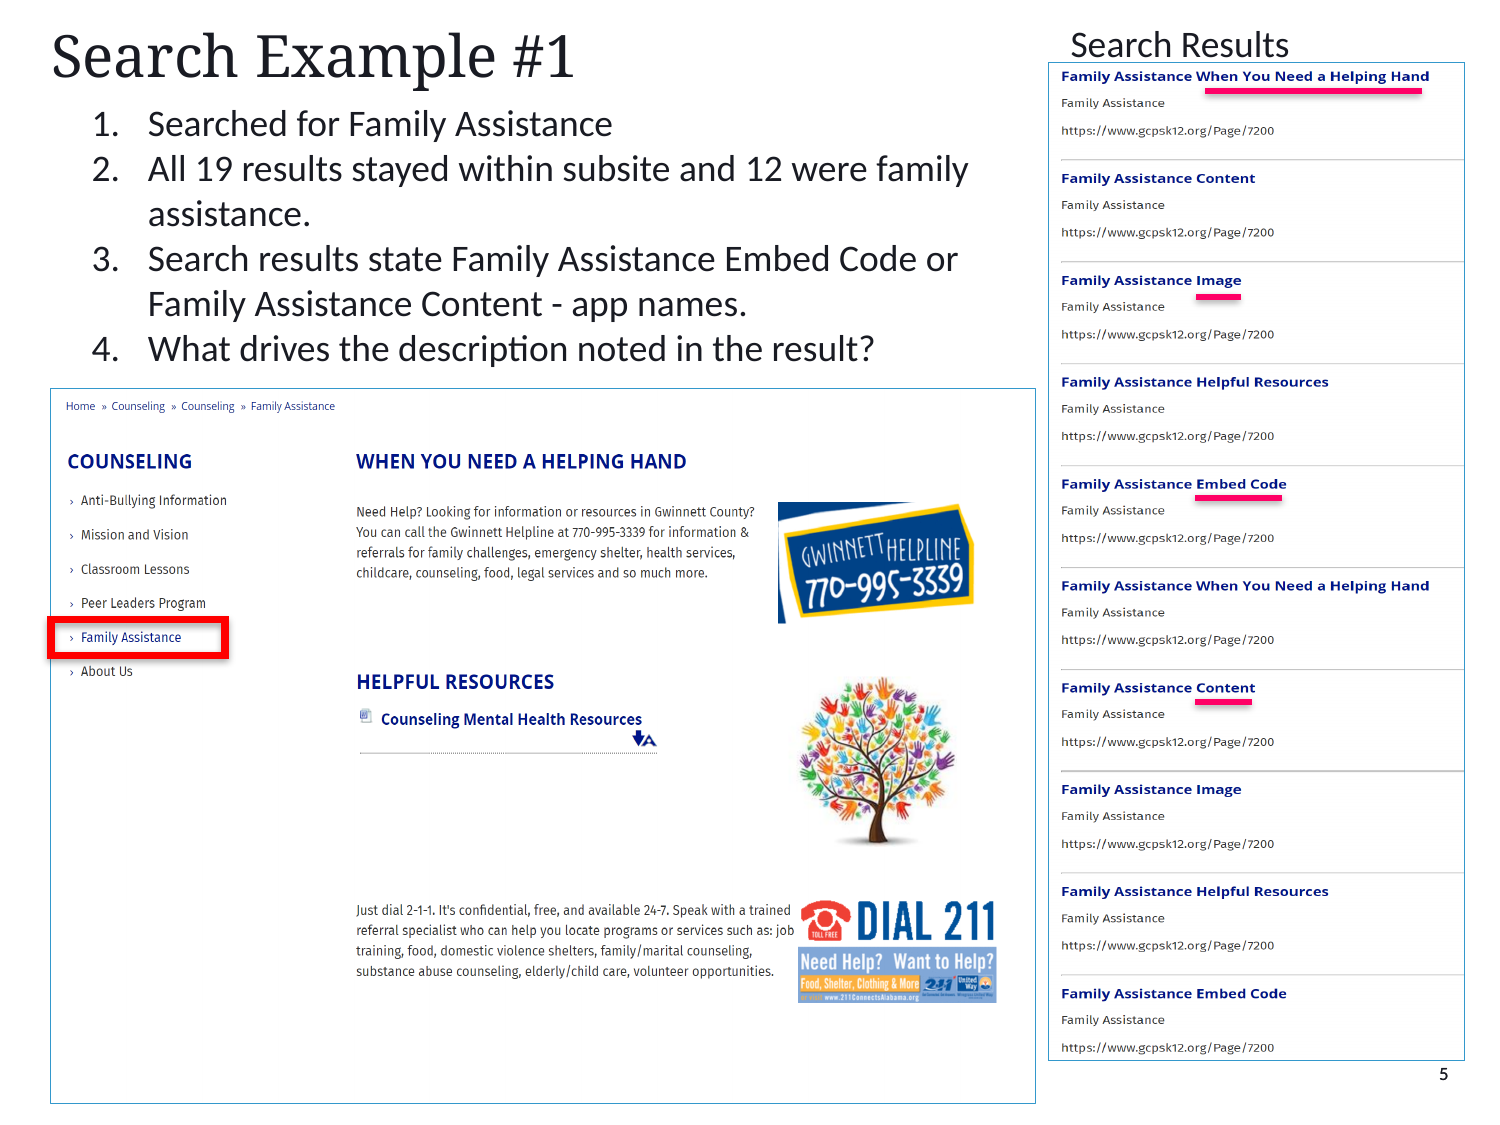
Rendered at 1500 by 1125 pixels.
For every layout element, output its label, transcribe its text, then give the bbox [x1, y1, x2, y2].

picture [1047, 62, 1465, 1062]
title Search Example #1 [51, 21, 1048, 91]
text_box Search Results [1048, 0, 1428, 61]
text_box Searched for Family Assistance All 19 results stayed within subsite and 12 were family assistance. Search results state Family Assistance Embed Code or Family Assistance Content - app names. What drives the description noted in the result? [76, 91, 1006, 377]
picture [50, 388, 1036, 1103]
